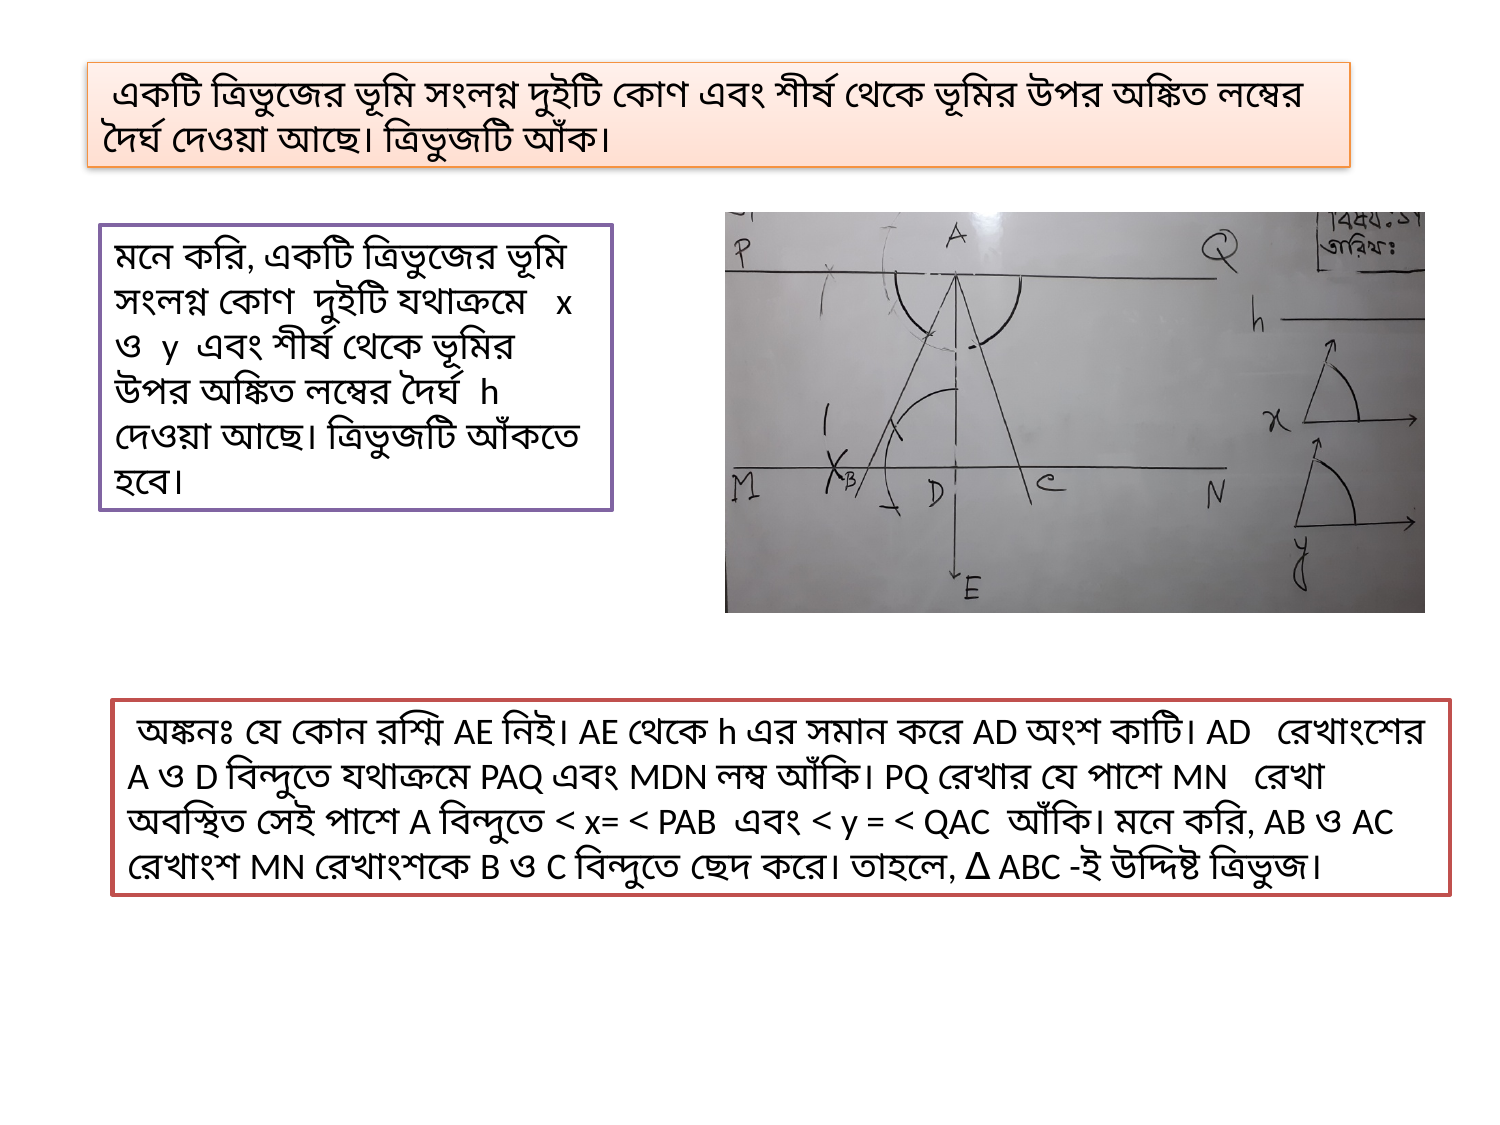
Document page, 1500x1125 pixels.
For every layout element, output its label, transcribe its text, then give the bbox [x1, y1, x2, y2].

picture [724, 212, 1426, 613]
text_box মনে করি, একটি ত্রিভুজের ভূমি সংলগ্ন কোণ দুইটি যথাক্রমে x ও y এবং শীর্ষ থেকে ভূমির উপর অঙ্কিত লম্বের দৈর্ঘ h দেওয়া আছে। ত্রিভুজটি আঁকতে হবে। [98, 223, 614, 512]
text_box অঙ্কনঃ যে কোন রশ্মি AE নিই। AE থেকে h এর সমান করে AD অংশ কাটি। AD রেখাংশের A ও D বিন্দুতে যথাক্রমে PAQ এবং MDN লম্ব আঁকি। PQ রেখার যে পাশে MN রেখা অবস্থিত সেই পাশে A বিন্দুতে < x= < PAB এবং < y = < QAC আঁকি। মনে করি, AB ও AC রেখাংশ MN রেখাংশকে B ও C বিন্দুতে ছেদ করে। তাহলে, ∆ ABC -ই উদ্দিষ্ট ত্রিভুজ। [110, 698, 1452, 897]
text_box একটি ত্রিভুজের ভূমি সংলগ্ন দুইটি কোণ এবং শীর্ষ থেকে ভূমির উপর অঙ্কিত লম্বের দৈর্ঘ দেওয়া আছে। ত্রিভুজটি আঁক। [87, 62, 1351, 168]
